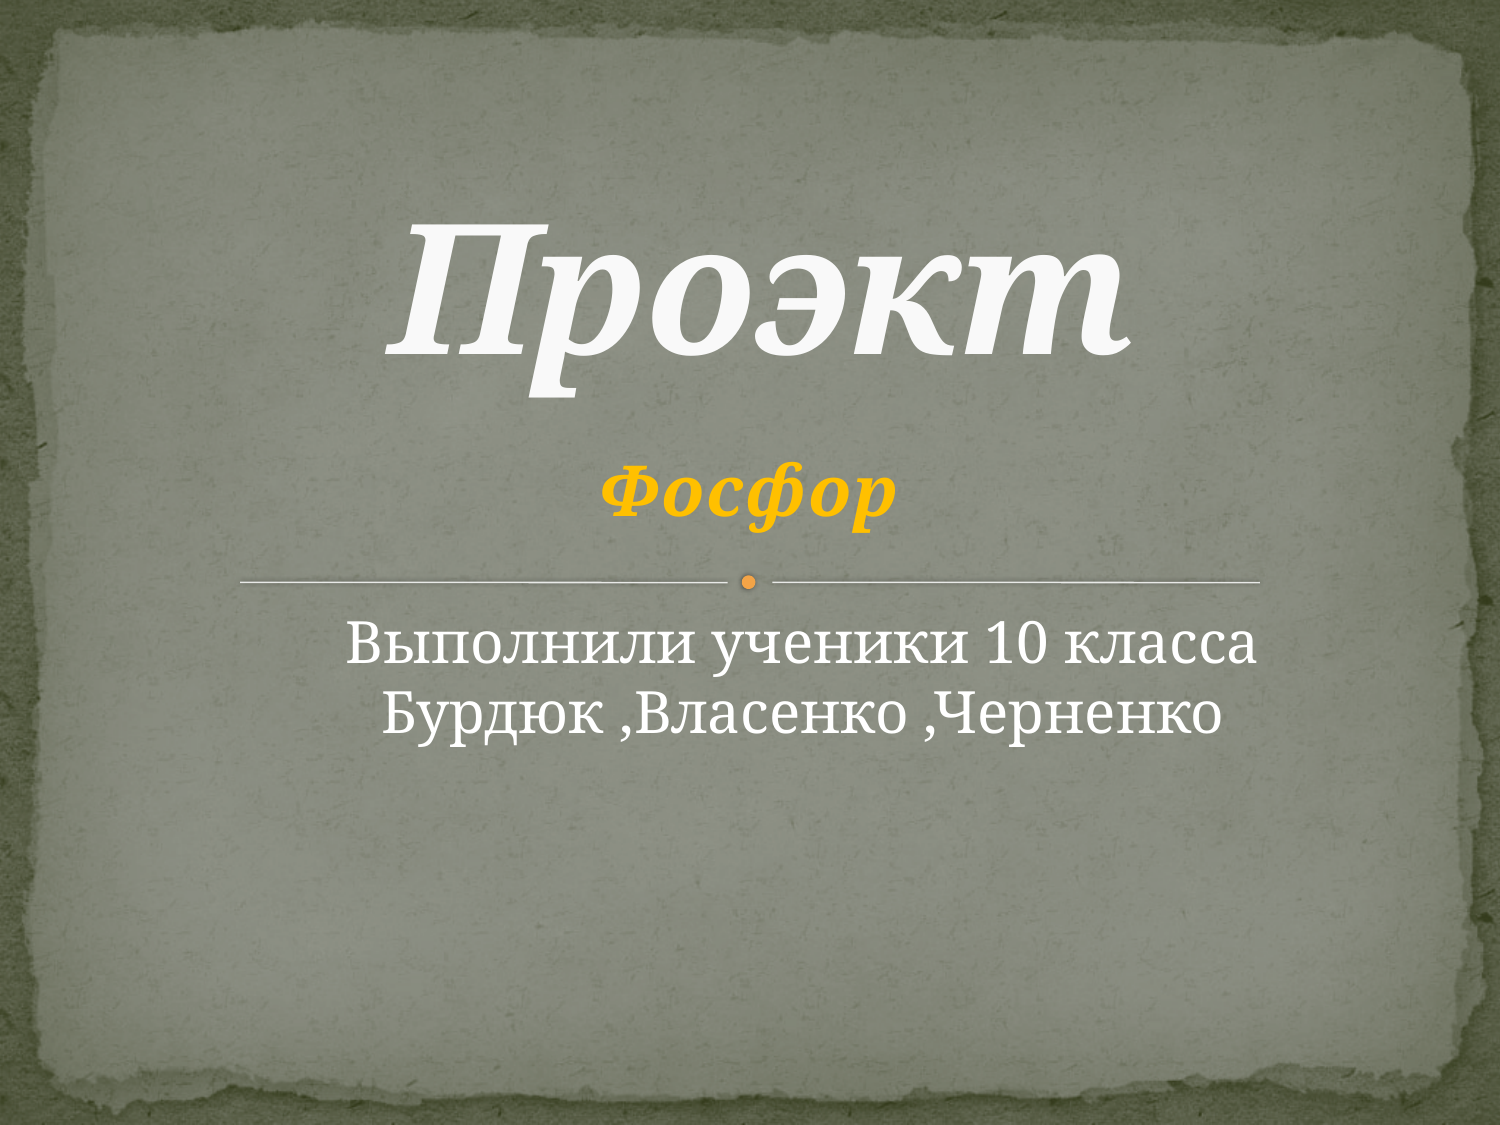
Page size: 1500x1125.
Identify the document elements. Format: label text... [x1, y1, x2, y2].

subtitle Фосфор [246, 433, 1252, 547]
title Проэкт [292, 152, 1231, 415]
text_box Выполнили ученики 10 класса Бурдюк ,Власенко ,Черненко [210, 597, 1395, 753]
